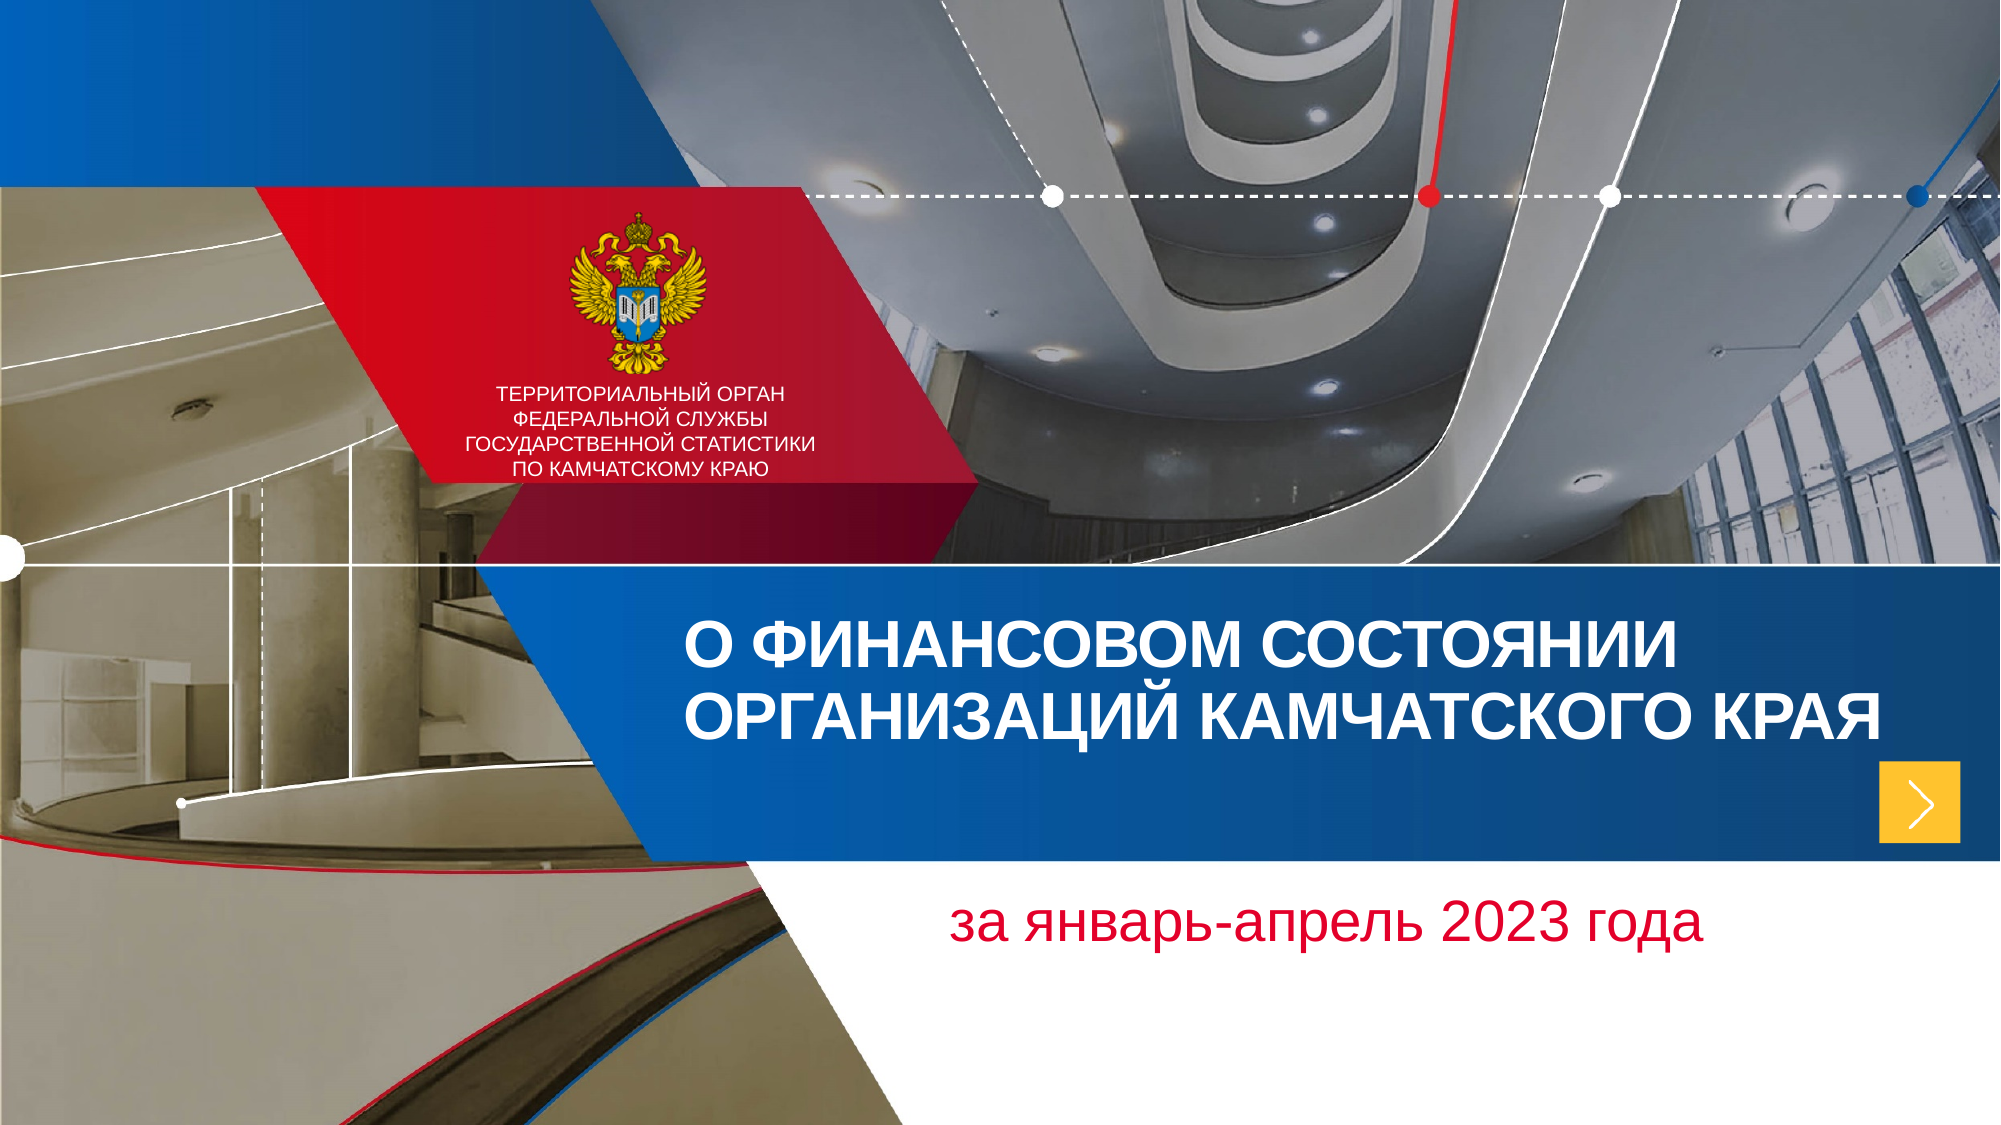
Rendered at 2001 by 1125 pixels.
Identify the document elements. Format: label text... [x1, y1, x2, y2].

list за январь-апрель 2023 года [949, 888, 1857, 955]
picture [0, 0, 2000, 1125]
list О ФИНАНСОВОМ СОСТОЯНИИ ОРГАНИЗАЦИЙ КАМЧАТСКОГО КРАЯ [668, 602, 1980, 764]
